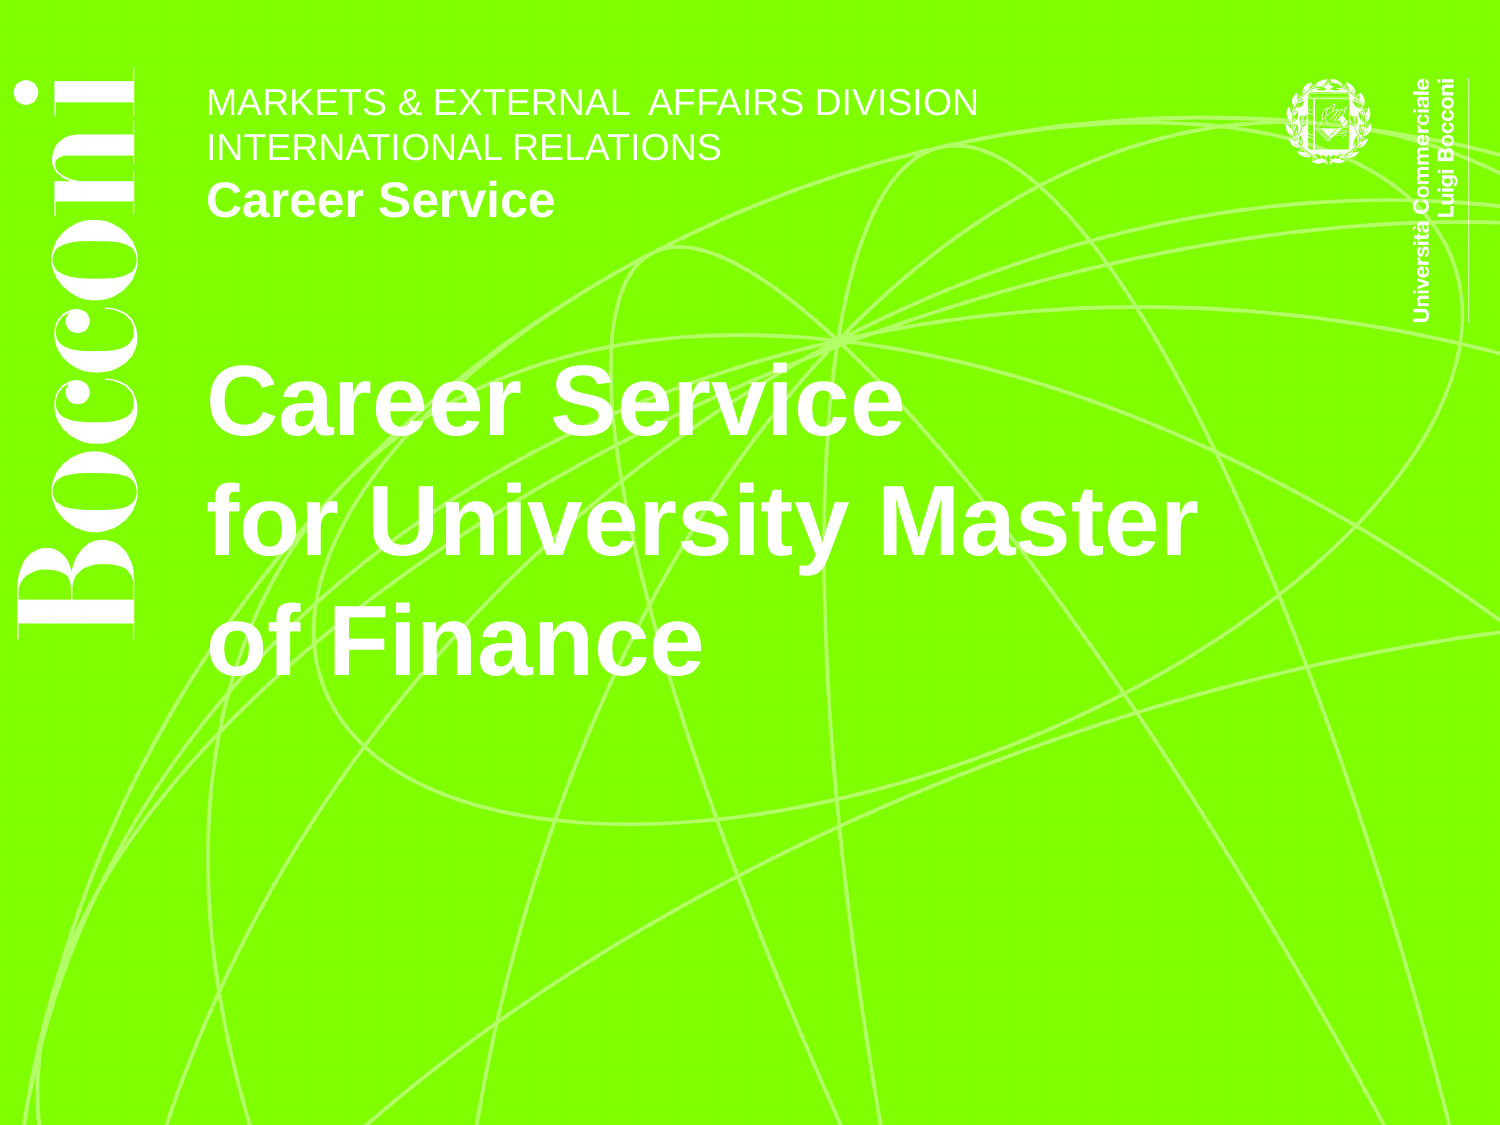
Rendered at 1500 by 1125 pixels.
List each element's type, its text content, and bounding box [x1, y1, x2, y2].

picture [0, 0, 1500, 1125]
text_box MARKETS & EXTERNAL AFFAIRS DIVISION INTERNATIONAL RELATIONS Career Service [191, 70, 1258, 235]
text_box Career Service for University Master of Finance [191, 328, 1247, 823]
